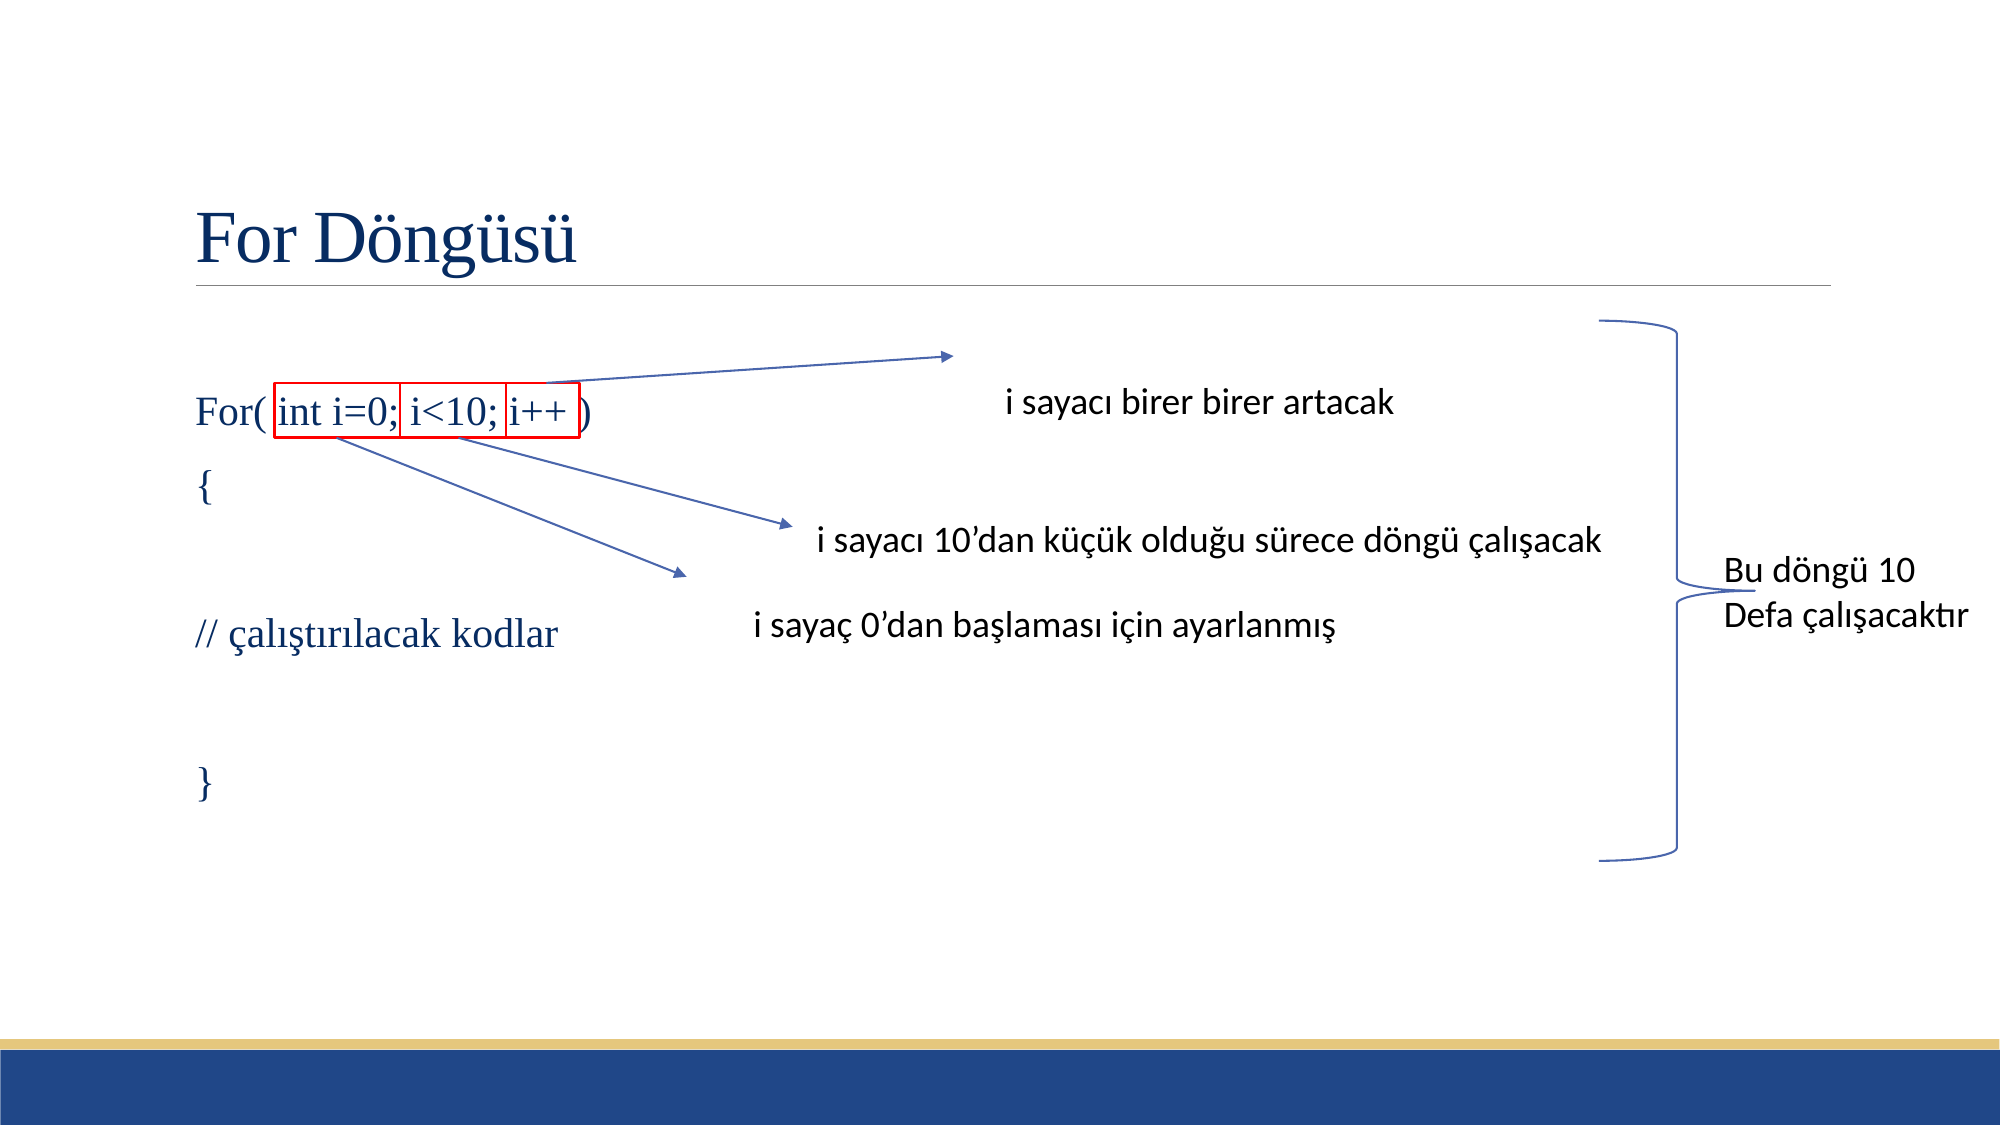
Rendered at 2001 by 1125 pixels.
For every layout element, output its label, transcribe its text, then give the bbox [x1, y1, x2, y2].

text_box Bu döngü 10 Defa çalışacaktır [1708, 537, 1985, 643]
text_box [399, 382, 505, 434]
text_box i sayaç 0’dan başlaması için ayarlanmış [738, 592, 1352, 653]
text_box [545, 355, 955, 384]
text_box [1598, 319, 1708, 862]
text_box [457, 437, 794, 528]
text_box i sayacı 10’dan küçük olduğu sürece döngü çalışacak [793, 507, 1598, 567]
title For Döngüsü [180, 47, 1830, 285]
text_box [505, 382, 581, 433]
text_box i sayacı birer birer artacak [981, 369, 1410, 430]
text_box [273, 382, 399, 439]
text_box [336, 437, 688, 578]
list For( int i=0; i<10; i++ ) { // çalıştırılacak kodlar } [180, 302, 1830, 963]
